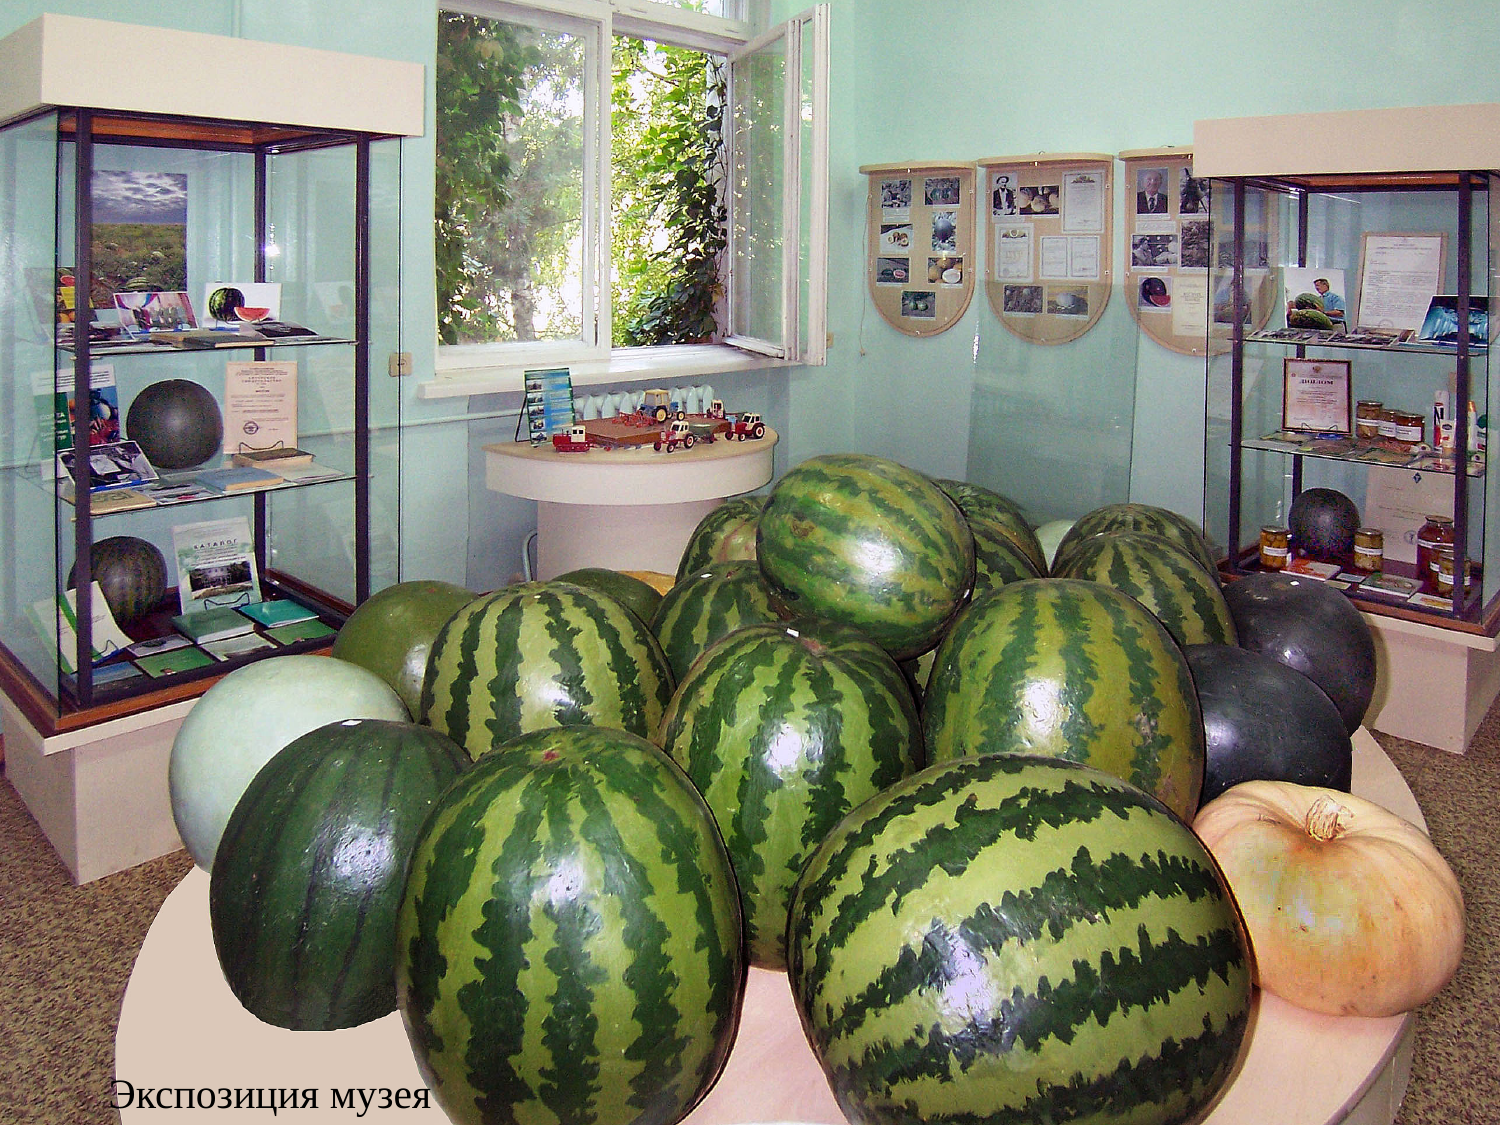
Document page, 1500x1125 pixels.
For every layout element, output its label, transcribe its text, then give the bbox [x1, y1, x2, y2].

text_box Экспозиция музея [93, 1059, 457, 1125]
picture [0, 0, 1500, 1125]
